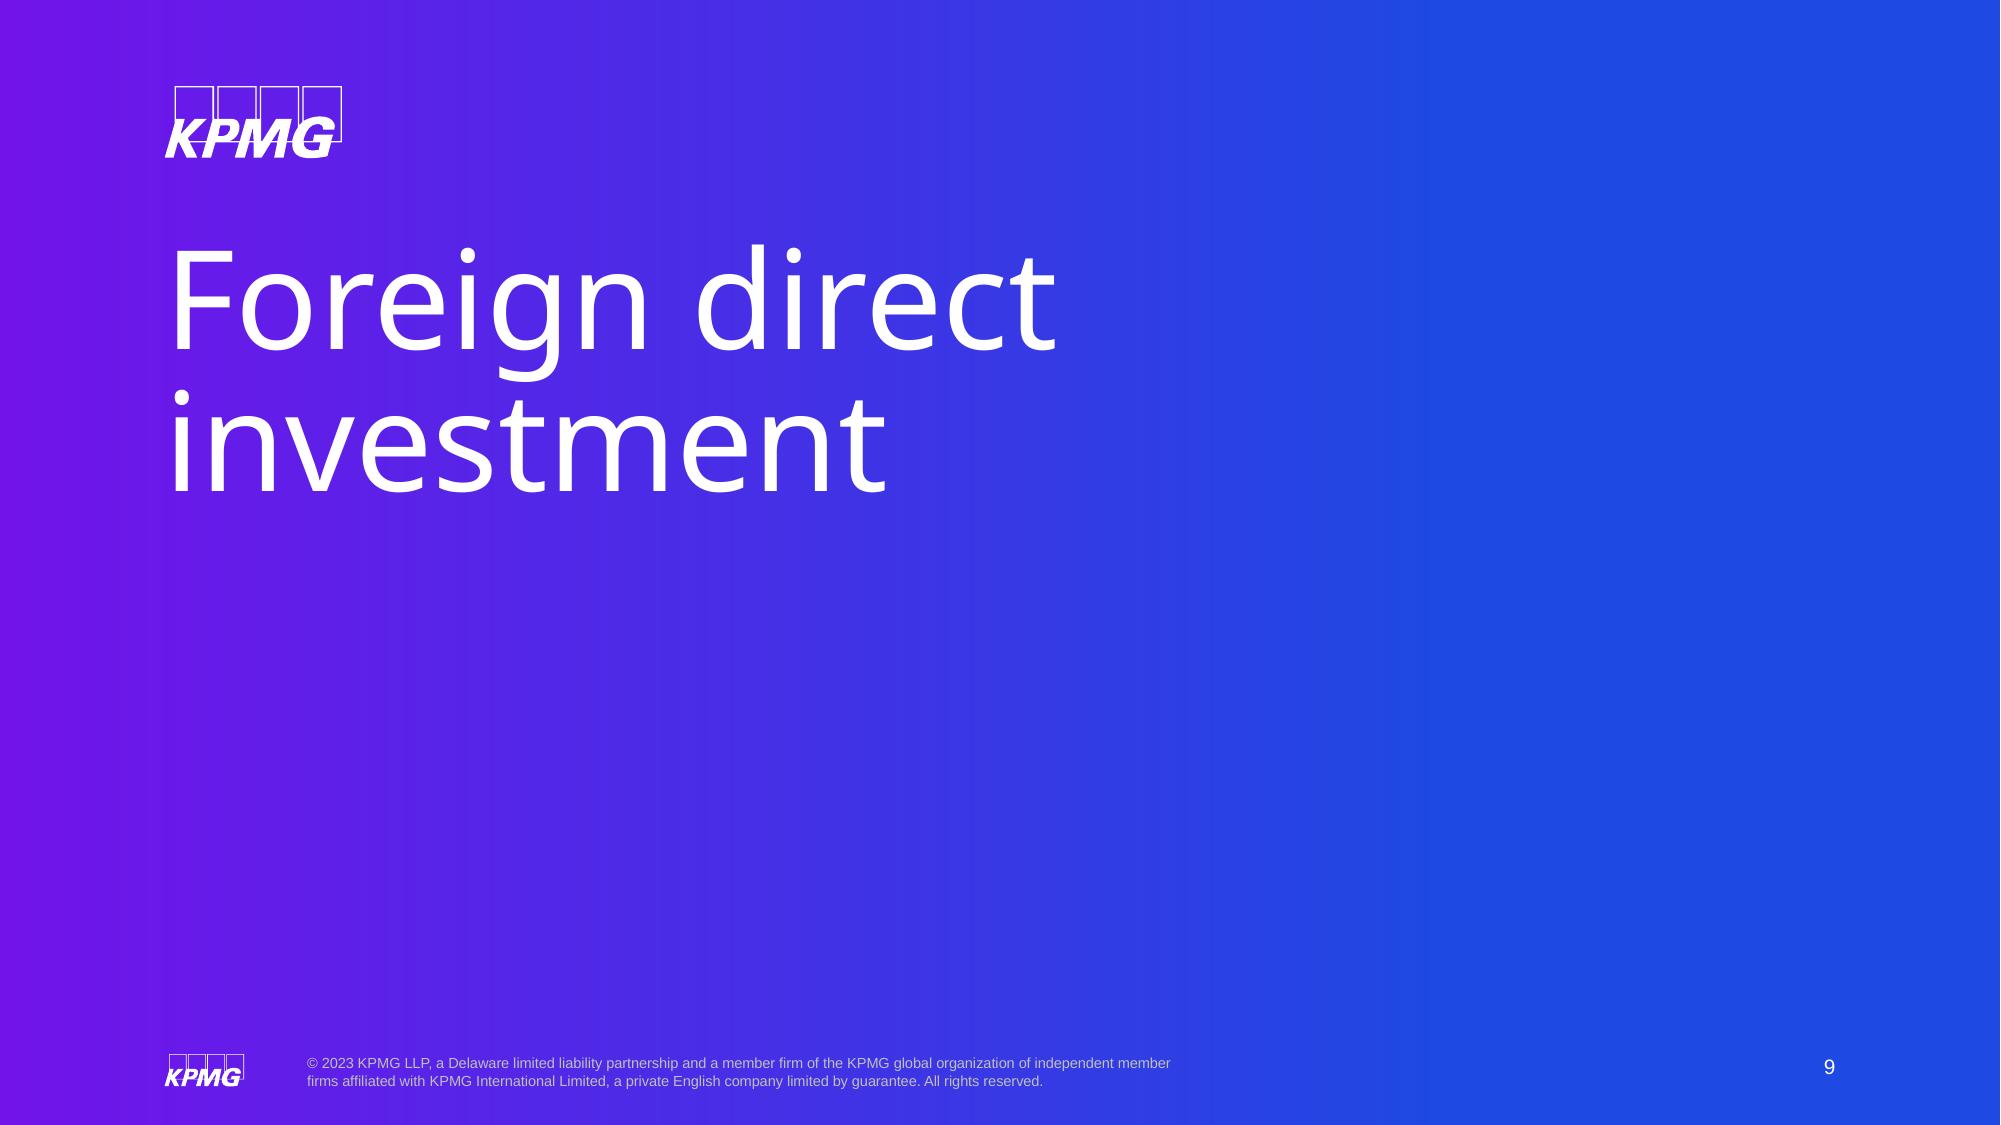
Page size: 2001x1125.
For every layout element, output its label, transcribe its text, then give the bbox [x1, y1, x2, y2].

title Foreign direct investment [164, 235, 1788, 812]
